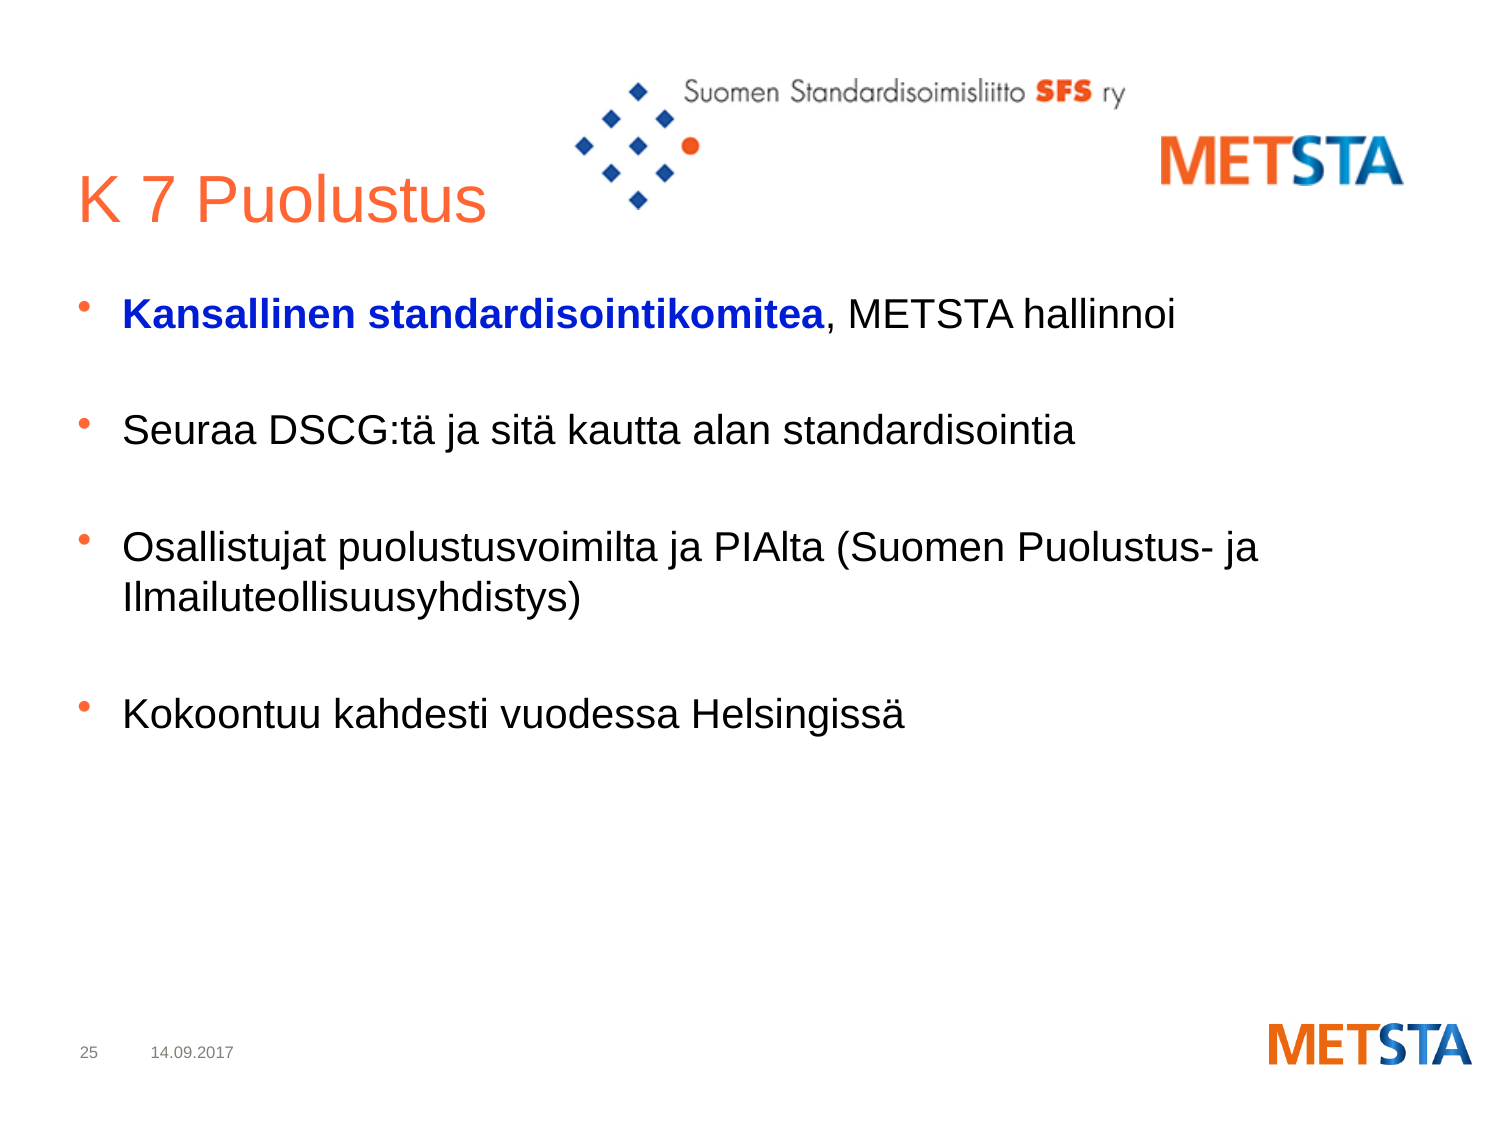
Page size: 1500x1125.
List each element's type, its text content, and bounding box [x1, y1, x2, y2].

picture [1269, 1023, 1472, 1065]
list Kansallinen standardisointikomitea, METSTA hallinnoi Seuraa DSCG:tä ja sitä kautta alan standardisointia Osallistujat puolustusvoimilta ja PIAlta (Suomen Puolustus- ja Ilmailuteollisuusyhdistys) Kokoontuu kahdesti vuodessa Helsingissä [62, 278, 1436, 977]
slide_number 25 [64, 1034, 136, 1071]
picture [1160, 135, 1404, 187]
picture [572, 77, 1130, 210]
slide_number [136, 1034, 301, 1071]
title K 7 Puolustus [62, 78, 1436, 244]
